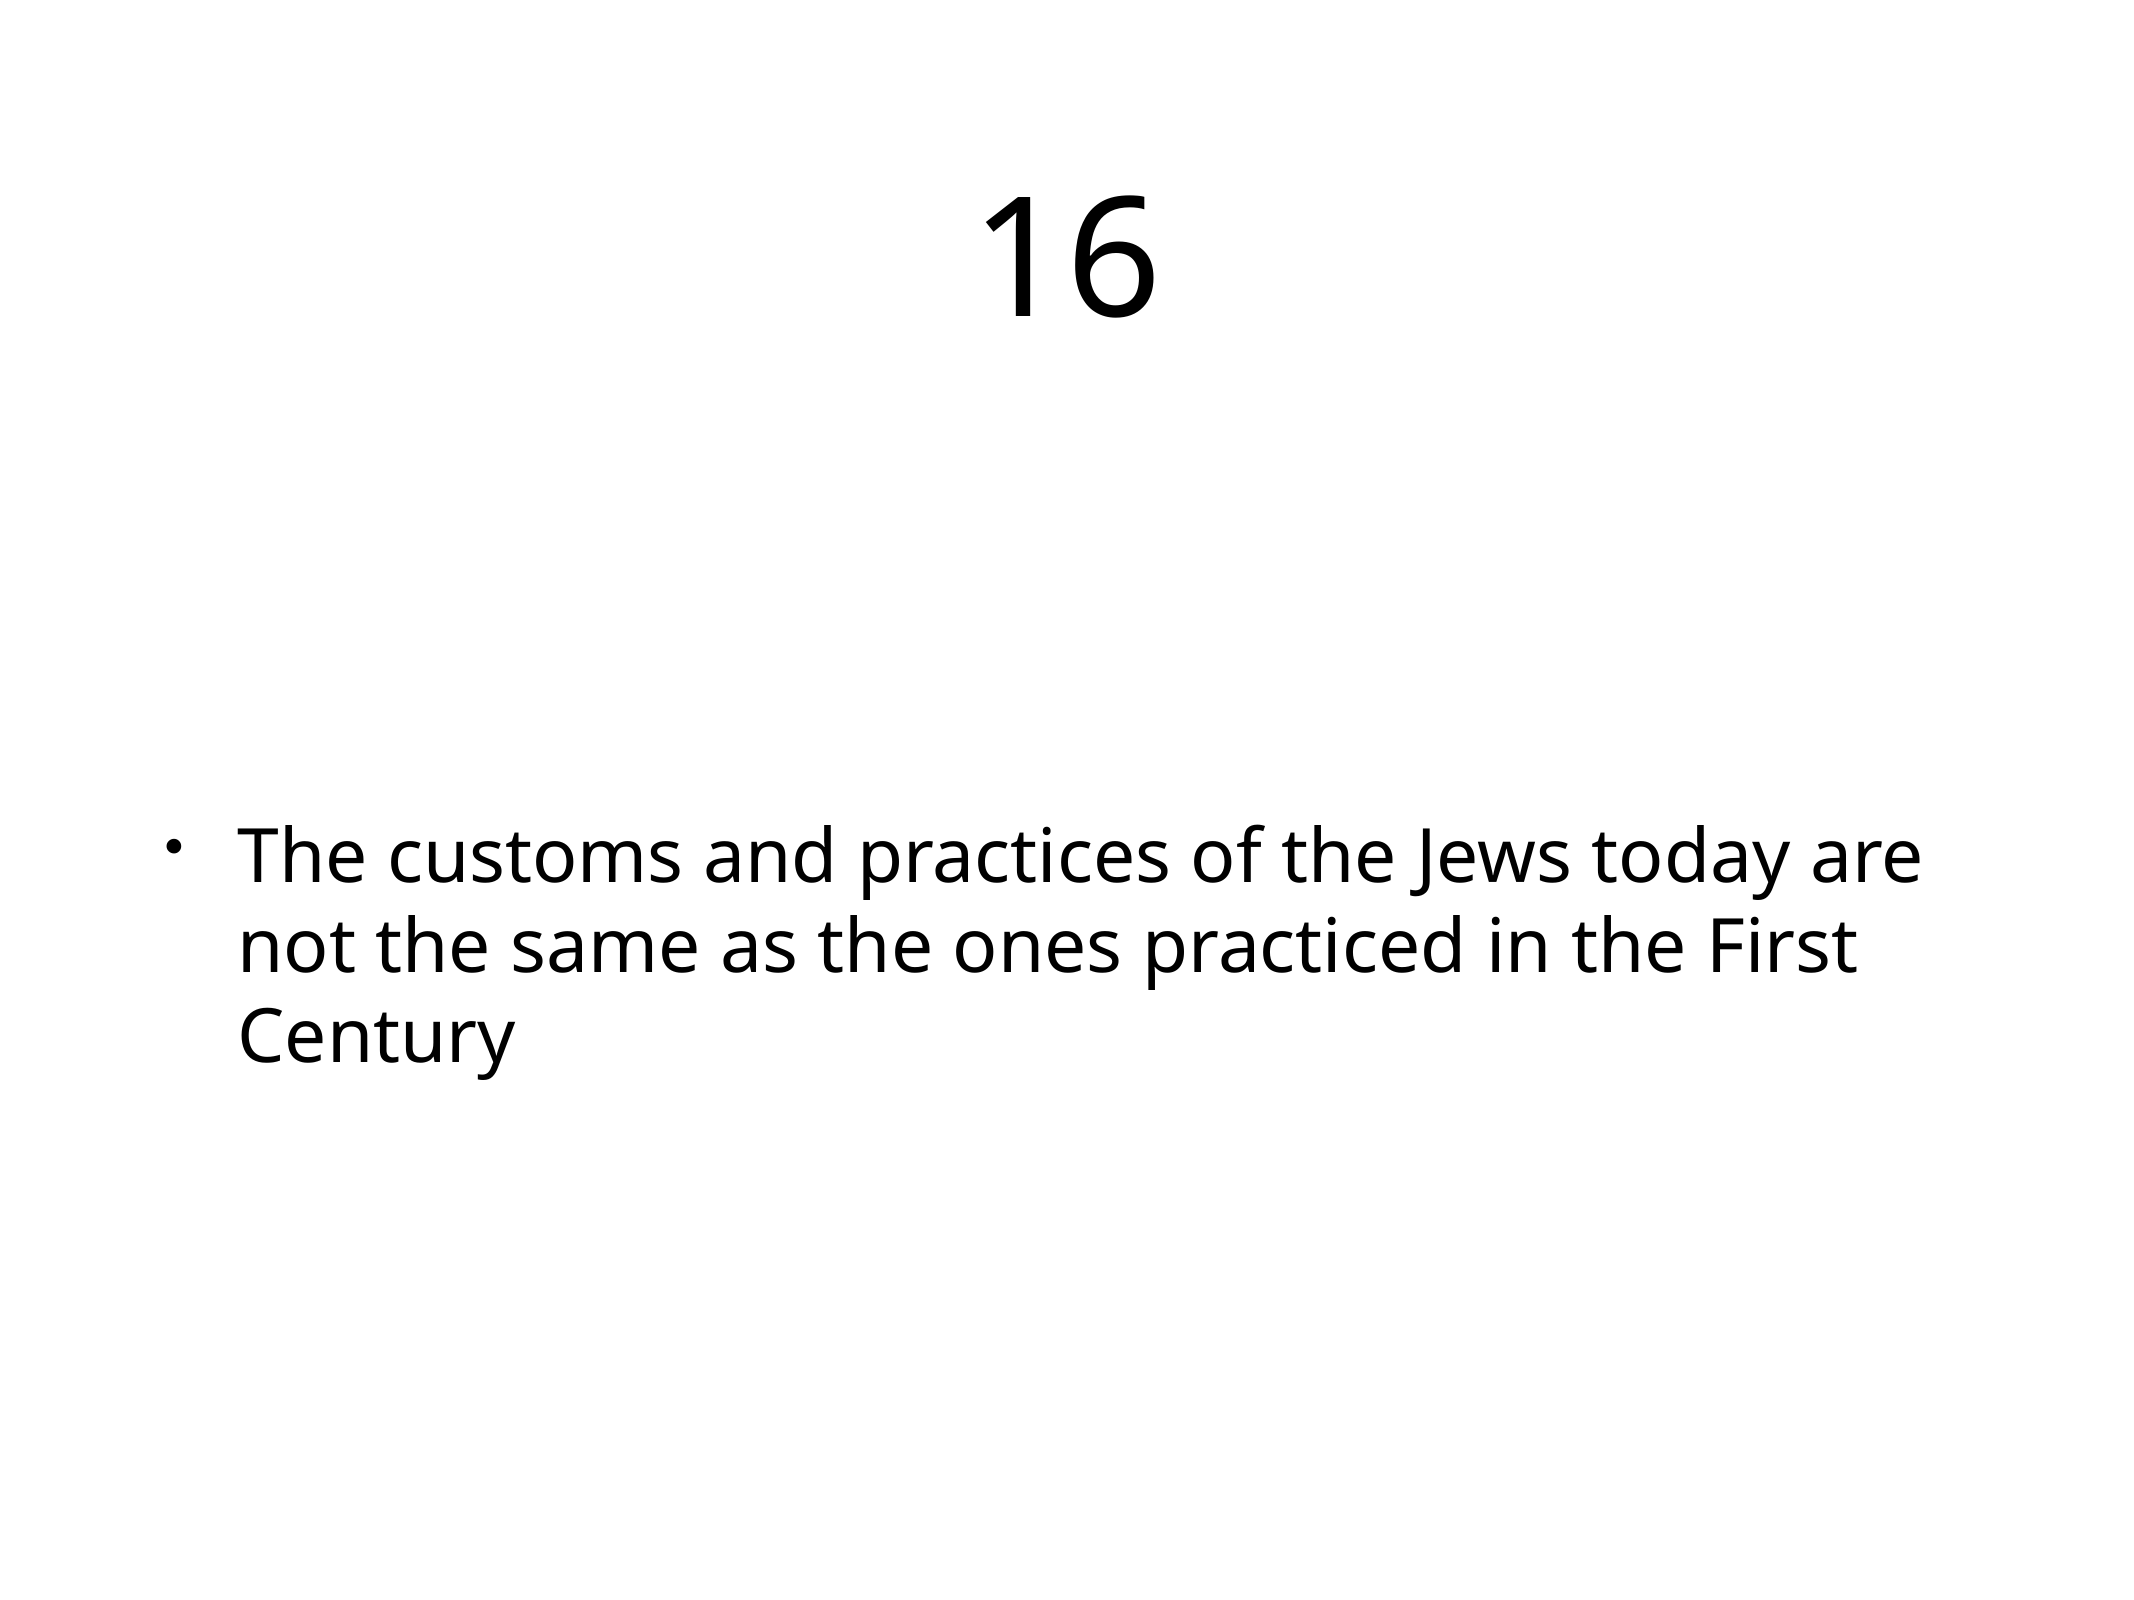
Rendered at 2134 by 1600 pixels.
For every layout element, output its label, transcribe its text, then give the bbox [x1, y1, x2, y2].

title 16 [155, 72, 1978, 426]
list The customs and practices of the Jews today are not the same as the ones practiced in the First Century [155, 426, 1978, 1459]
